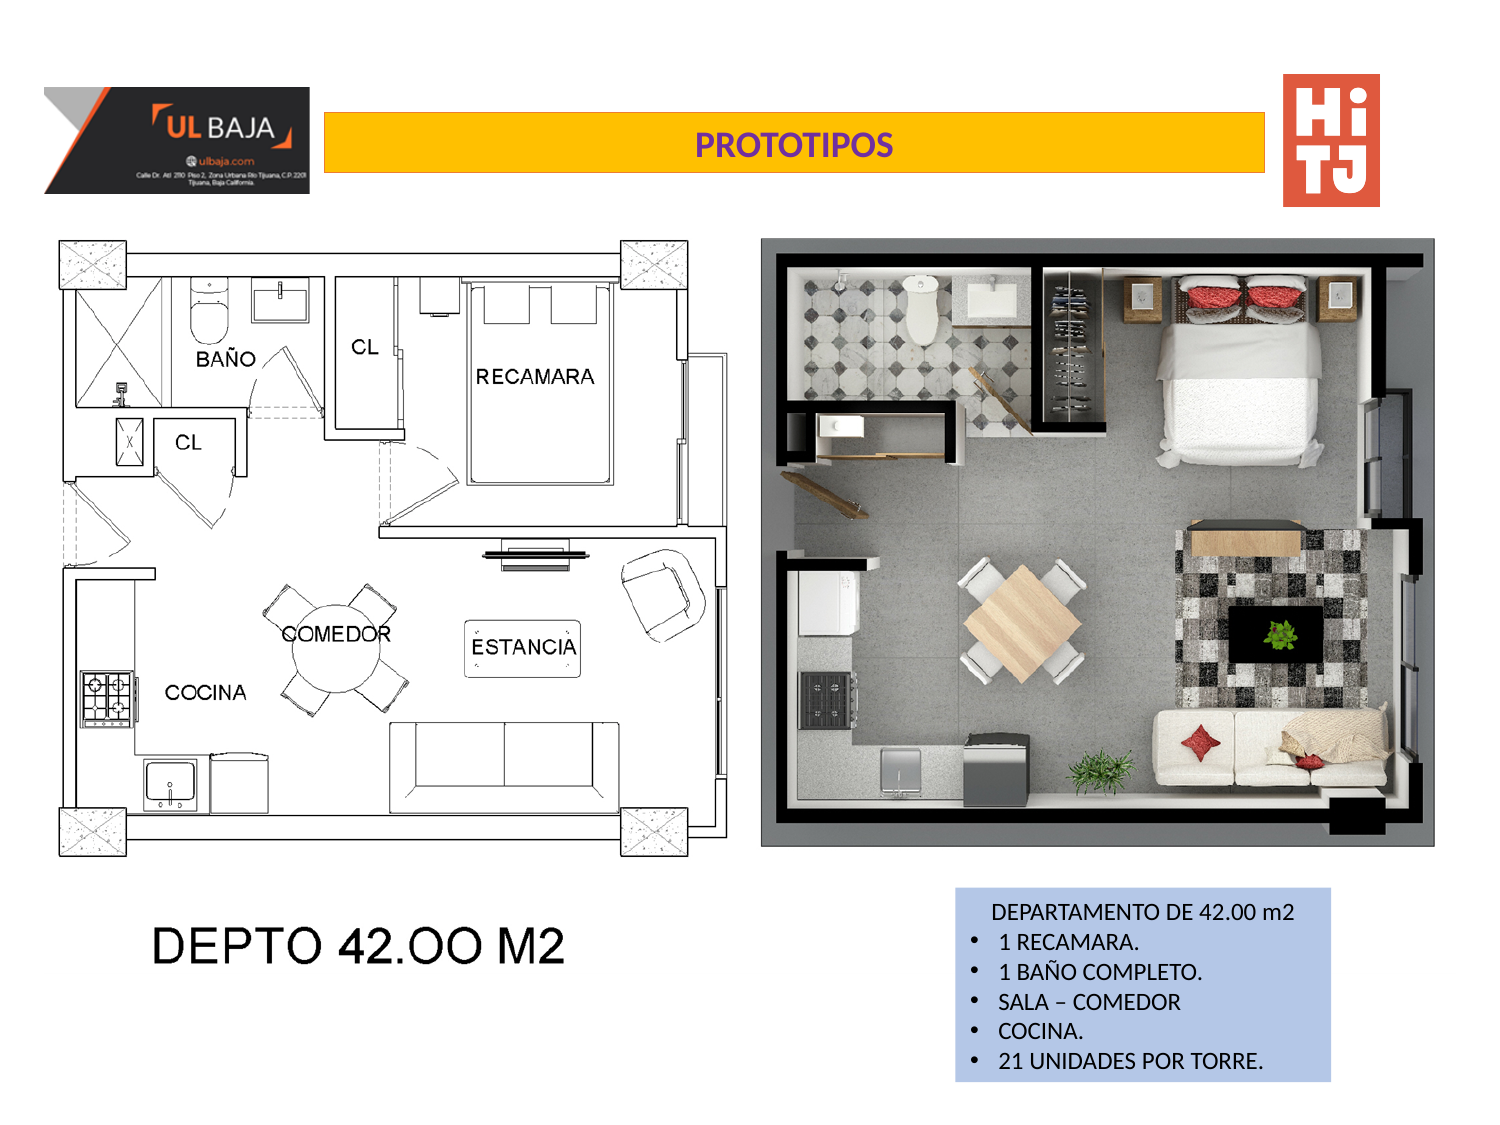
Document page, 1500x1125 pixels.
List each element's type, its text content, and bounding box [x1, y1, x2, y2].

picture [43, 87, 310, 194]
text_box DEPARTAMENTO DE 42.00 m2 1 RECAMARA. 1 BAÑO COMPLETO. SALA – COMEDOR COCINA. 21 UNIDADES POR TORRE. [955, 974, 1332, 1083]
text_box PROTOTIPOS [324, 112, 1265, 173]
picture [43, 221, 1456, 974]
picture [1279, 72, 1383, 209]
